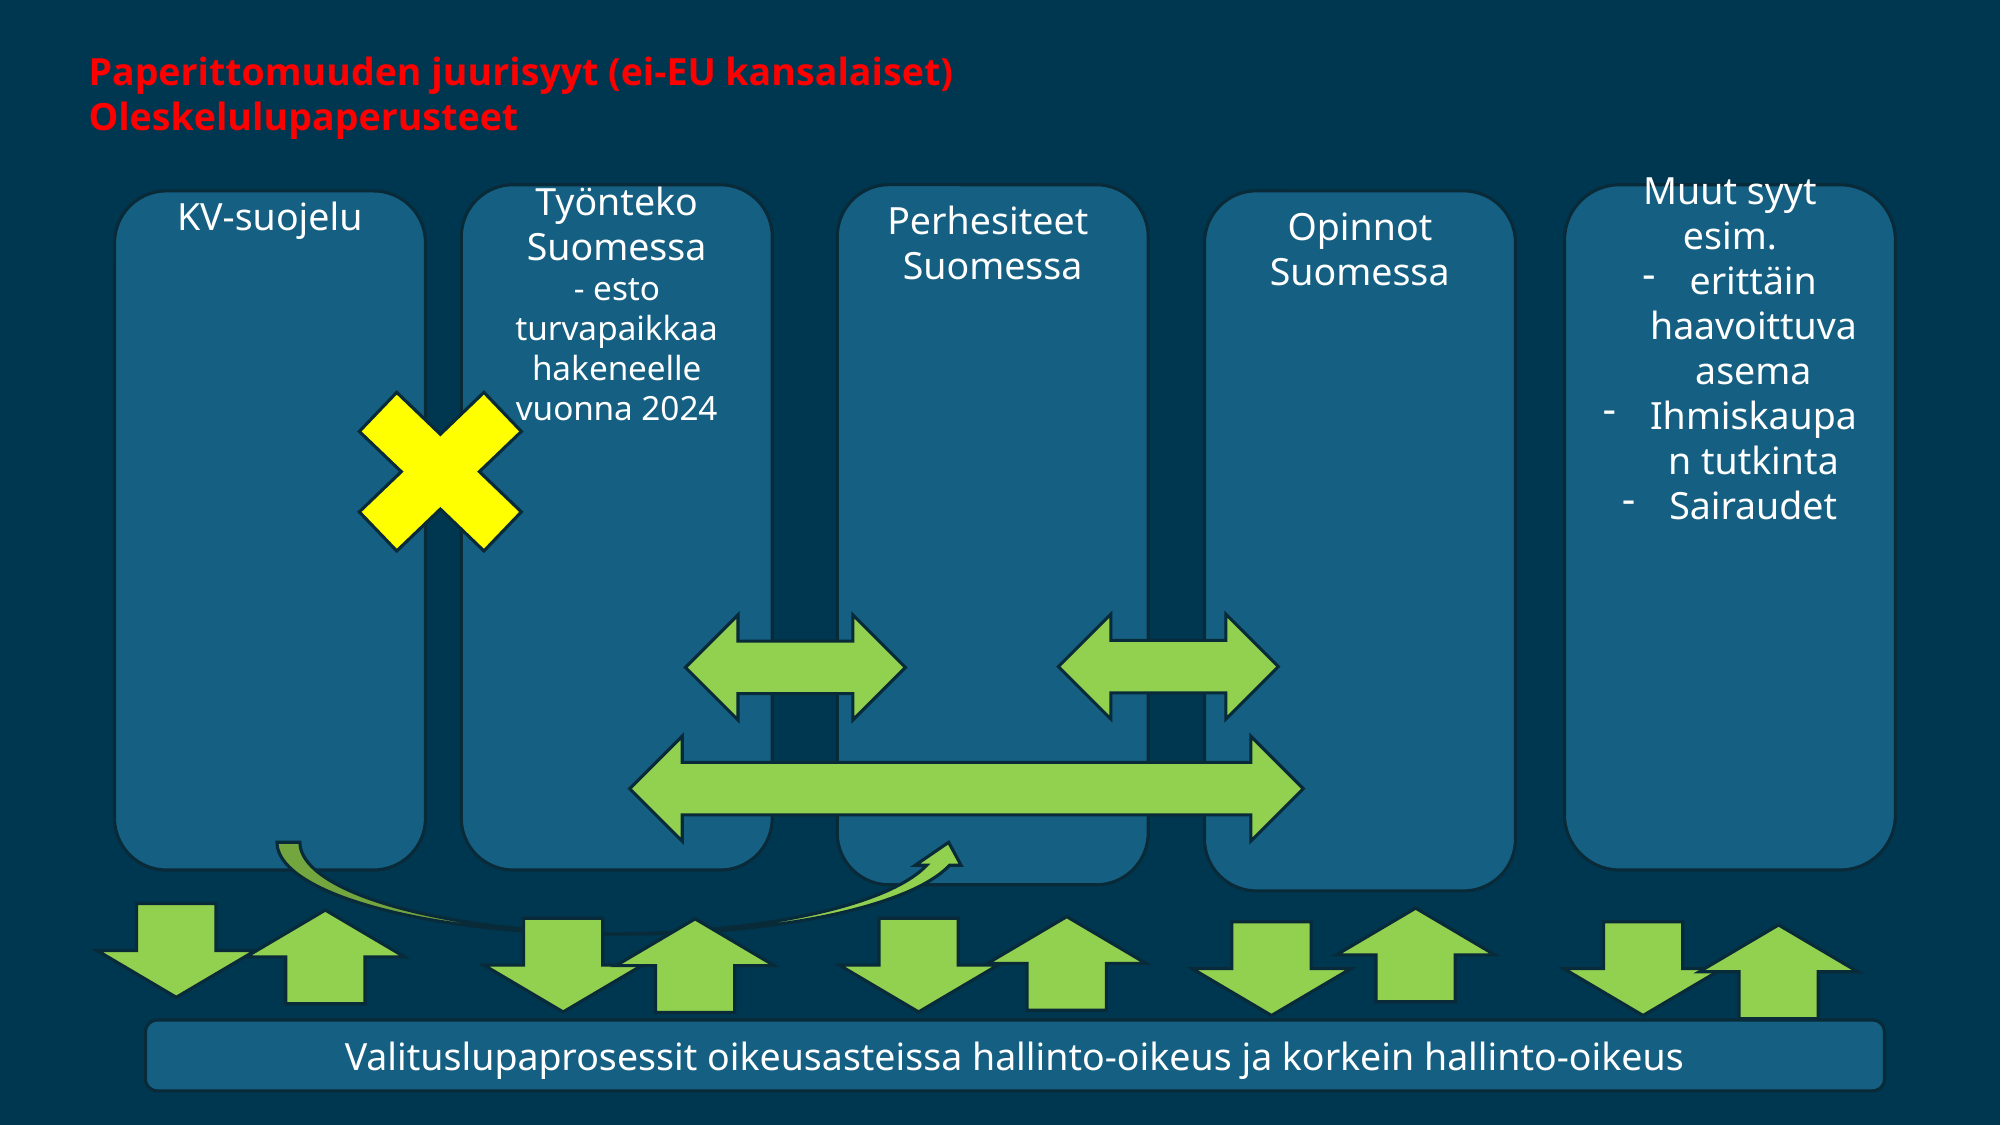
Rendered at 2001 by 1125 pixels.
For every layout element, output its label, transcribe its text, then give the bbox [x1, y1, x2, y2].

text_box [478, 916, 641, 1014]
text_box Työnteko Suomessa - esto turvapaikkaa hakeneelle vuonna 2024 [459, 183, 774, 872]
text_box [1693, 923, 1864, 1021]
text_box Perhesiteet Suomessa [835, 817, 1150, 887]
text_box Perhesiteet Suomessa [835, 183, 1150, 760]
text_box KV-suojelu [112, 189, 428, 872]
text_box [357, 390, 524, 554]
text_box Muut syyt esim. erittäin haavoittuva asema Ihmiskaupan tutkinta Sairaudet [1562, 183, 1897, 872]
text_box [91, 902, 256, 1000]
text_box Paperittomuuden juurisyyt (ei-EU kansalaiset) Oleskelulupaperusteet [73, 40, 979, 146]
text_box [683, 611, 908, 724]
text_box [627, 732, 1306, 845]
text_box [1330, 906, 1501, 1004]
text_box [1056, 610, 1281, 723]
text_box [605, 930, 671, 936]
text_box [240, 908, 411, 1006]
text_box [1186, 920, 1357, 1018]
text_box [275, 840, 521, 933]
text_box [1558, 920, 1717, 1018]
text_box Valituslupaprosessit oikeusasteissa hallinto-oikeus ja korkein hallinto-oikeus [143, 1018, 1887, 1093]
text_box [714, 840, 964, 932]
text_box Opinnot Suomessa [1202, 189, 1518, 893]
text_box [610, 917, 781, 1015]
text_box [981, 914, 1152, 1012]
text_box [833, 916, 1002, 1014]
